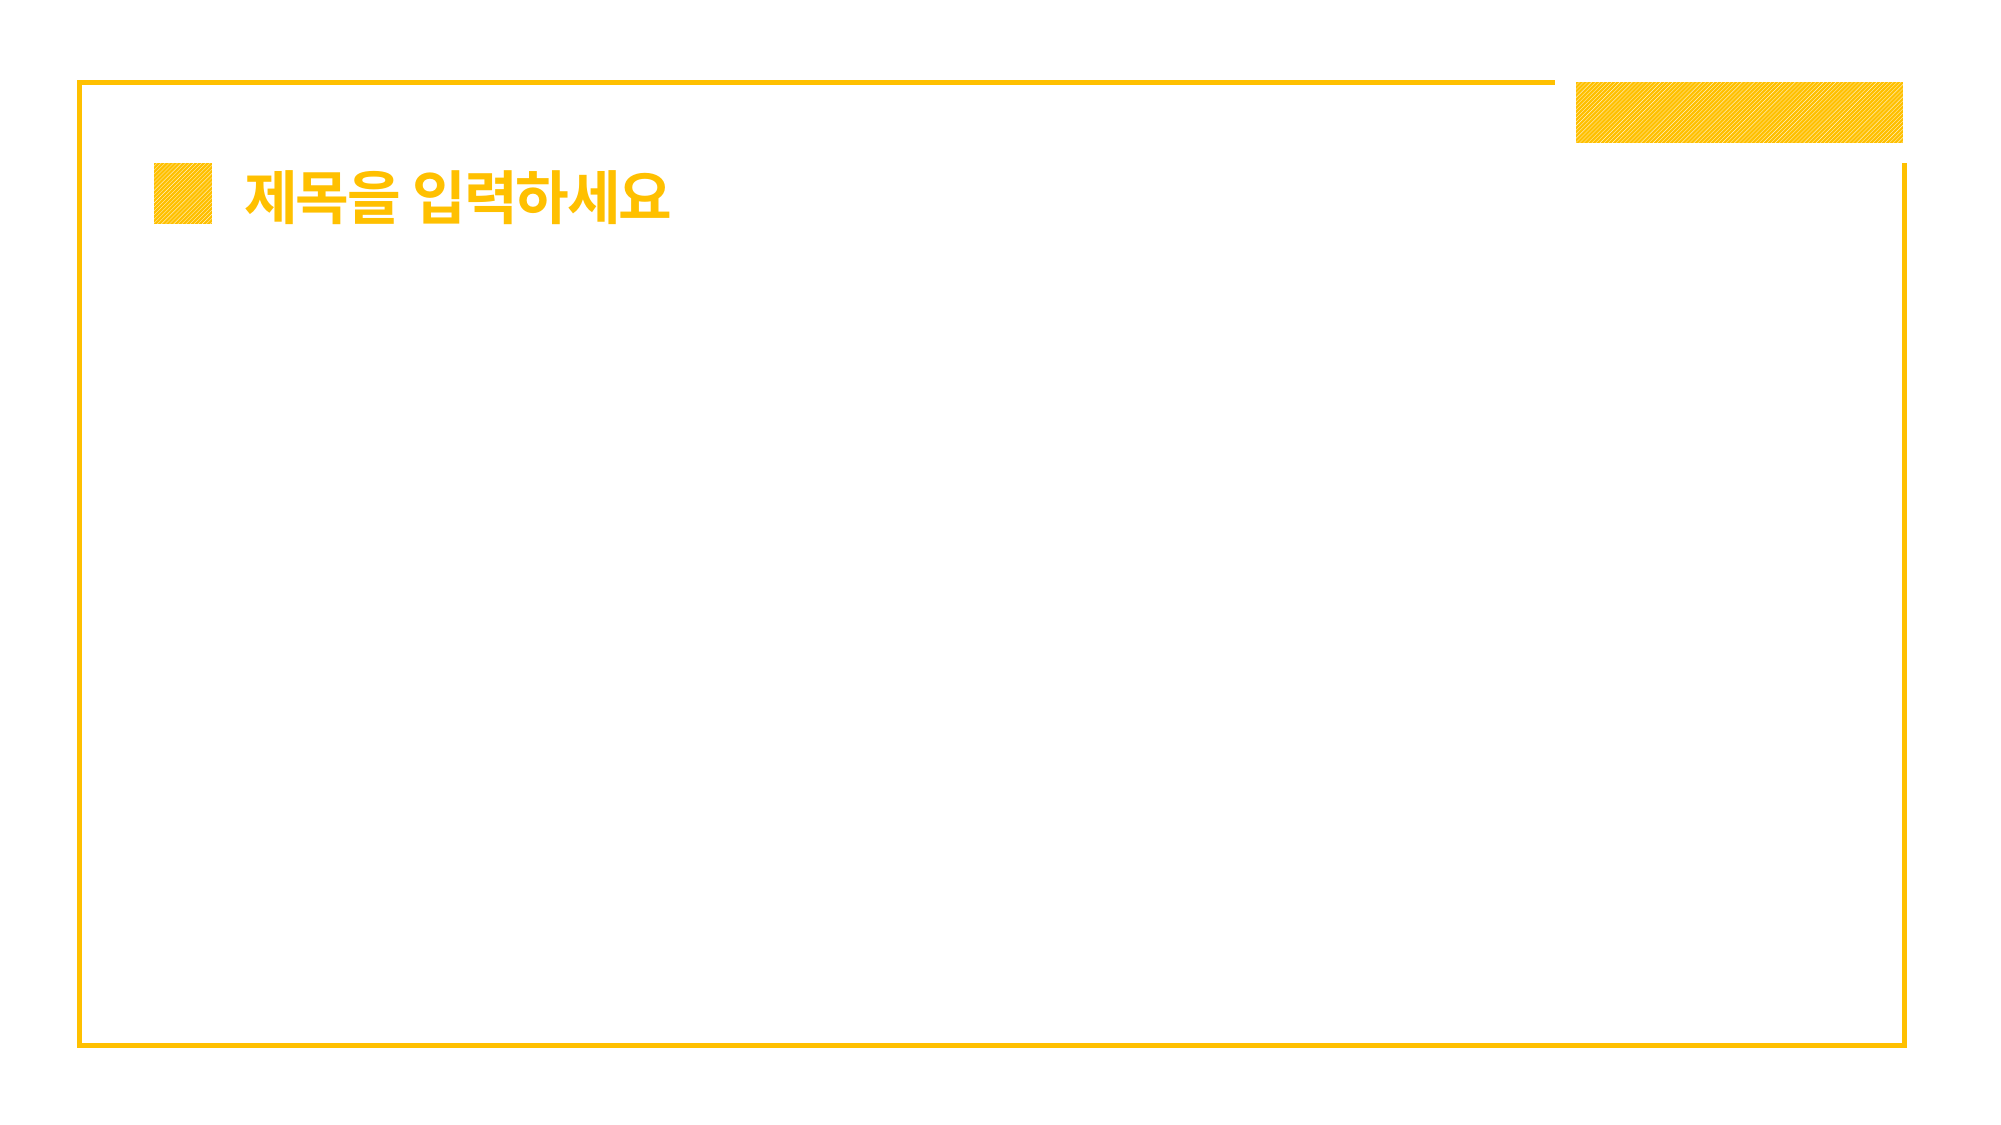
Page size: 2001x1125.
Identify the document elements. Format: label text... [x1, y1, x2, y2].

text_box 제목을 입력하세요 [229, 153, 688, 239]
text_box [142, 152, 223, 235]
slide_number 10 [1832, 991, 1905, 1052]
